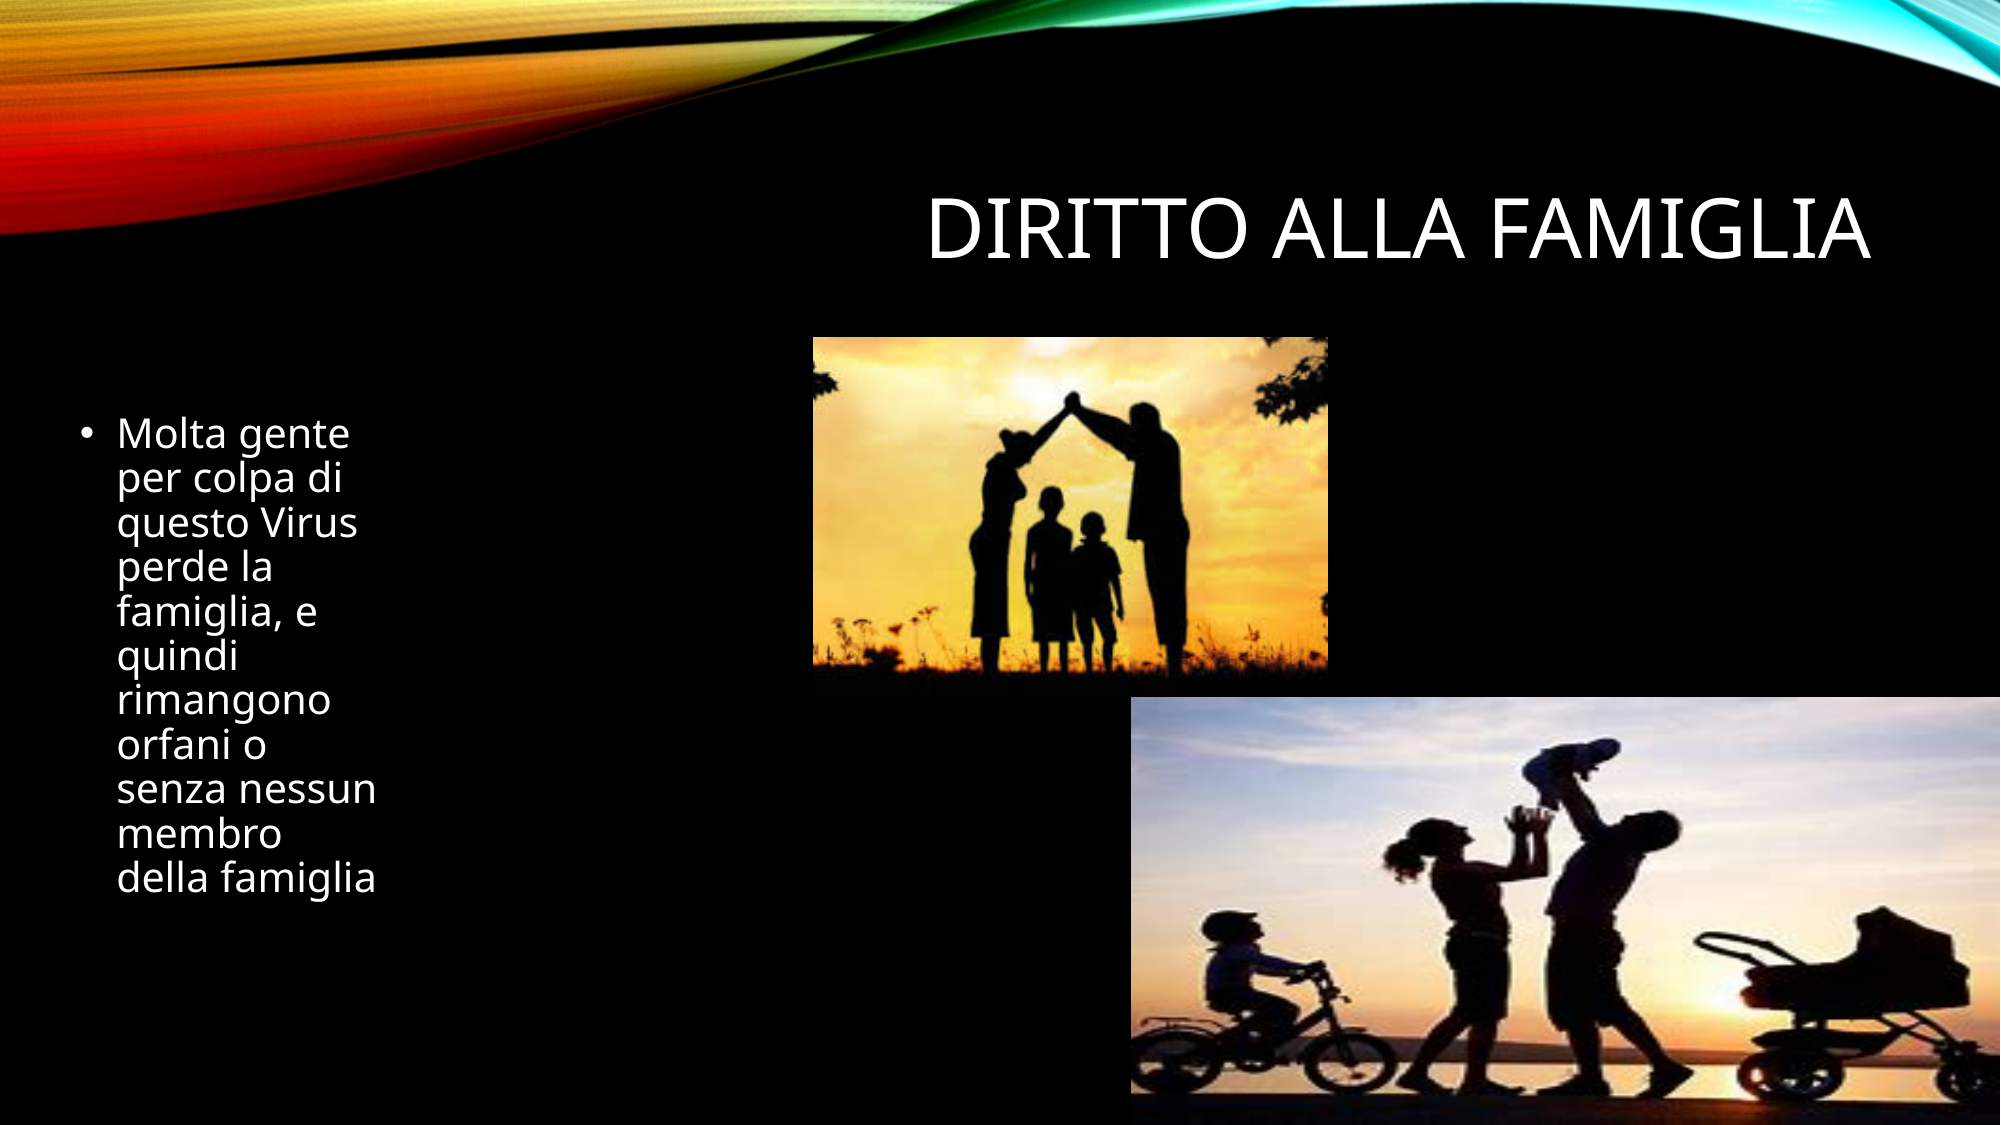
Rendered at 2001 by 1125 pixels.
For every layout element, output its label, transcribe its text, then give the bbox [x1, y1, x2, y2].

picture [813, 337, 2000, 1125]
title Diritto alla famiglia [474, 125, 1888, 338]
picture [0, 0, 2000, 237]
list Molta gente per colpa di questo Virus perde la famiglia, e quindi rimangono orfani o senza nessun membro della famiglia [64, 405, 394, 982]
